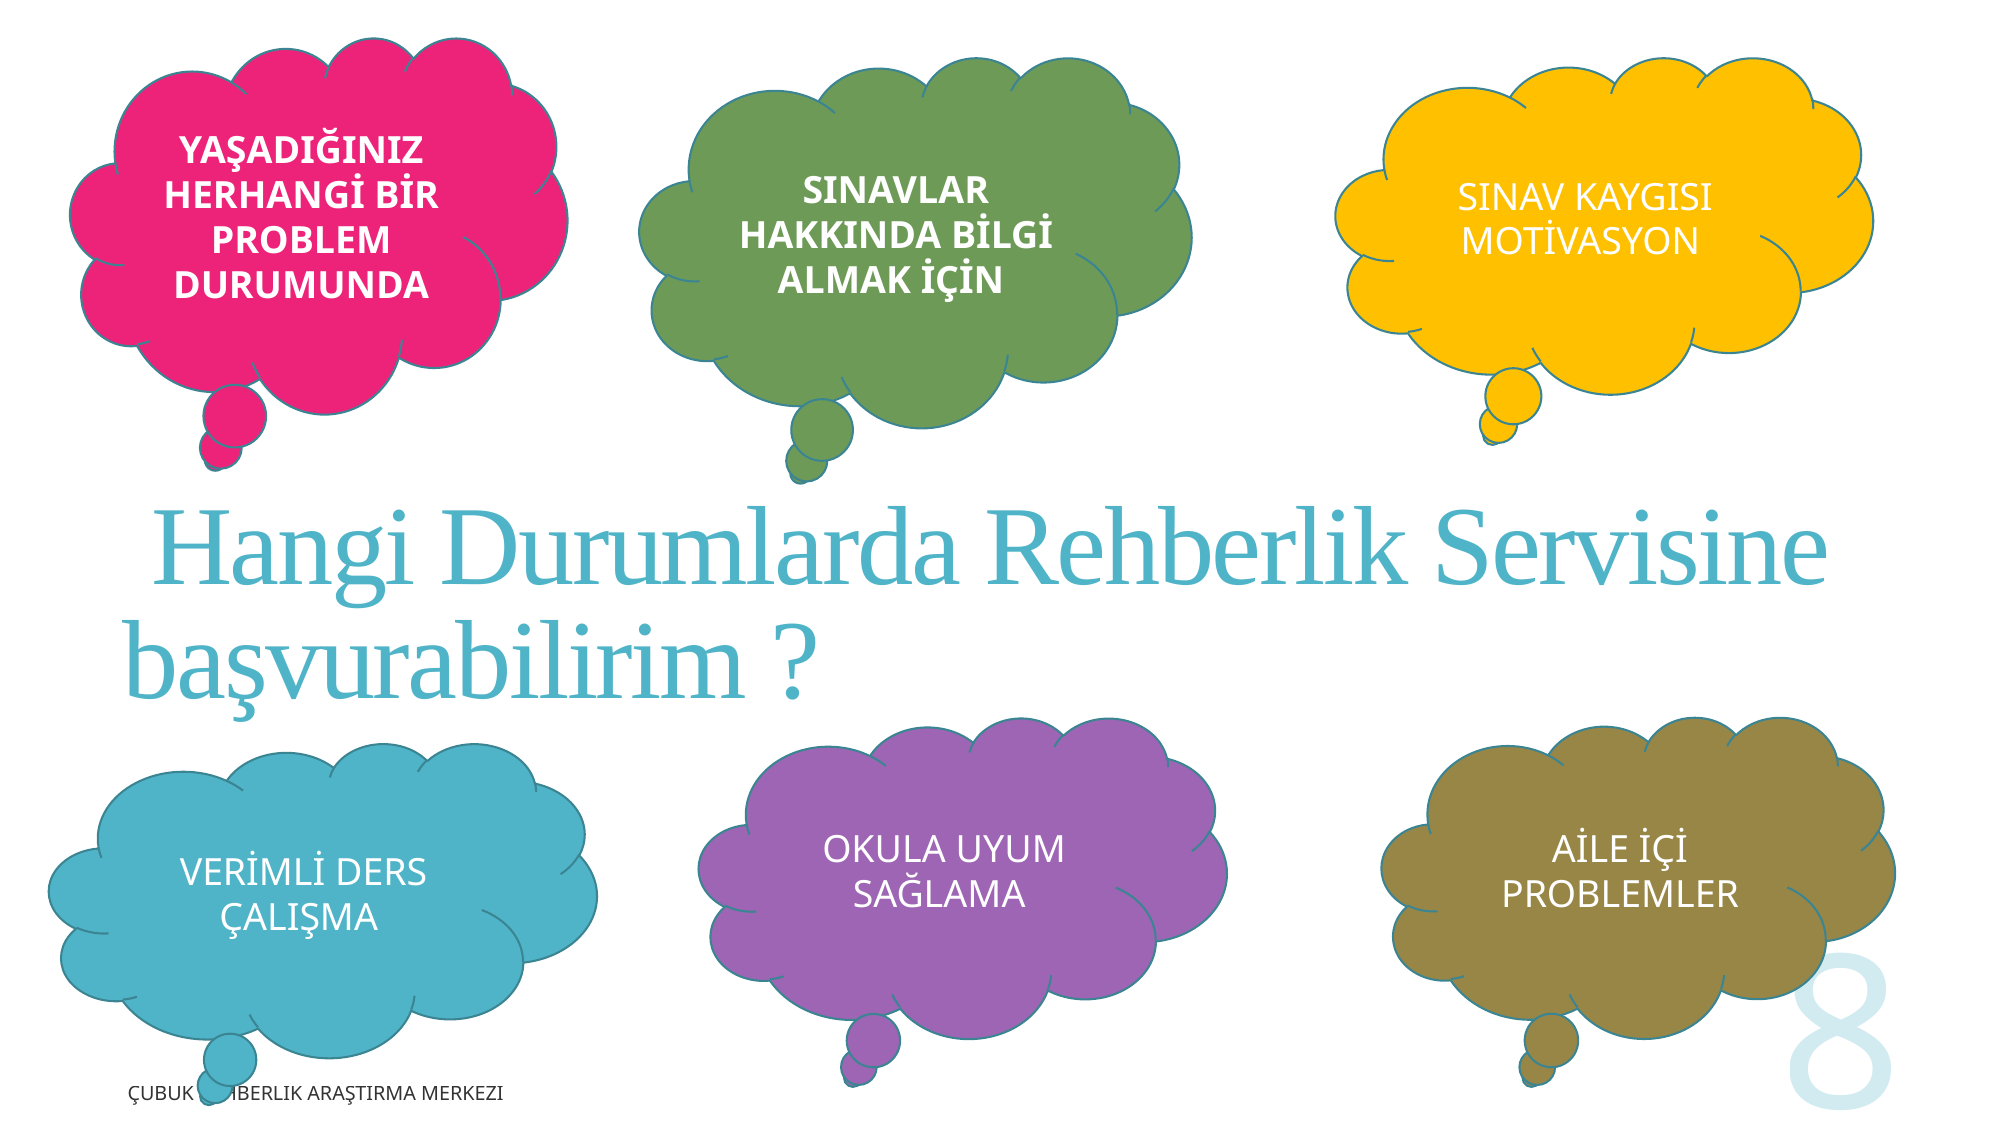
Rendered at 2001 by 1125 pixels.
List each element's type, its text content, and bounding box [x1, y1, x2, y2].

text_box OKULA UYUM SAĞLAMA [697, 744, 1229, 1075]
text_box SINAV KAYGISI MOTİVASYON [1334, 57, 1875, 446]
footer Çubuk Rehberlik Araştırma Merkezi [112, 1075, 938, 1113]
slide_number 8 [1437, 963, 1918, 1125]
text_box SINAVLAR HAKKINDA BİLGİ ALMAK İÇİN [638, 57, 1193, 471]
title Hangi Durumlarda Rehberlik Servisine başvurabilirim ? [107, 471, 1875, 744]
text_box YAŞADIĞINIZ HERHANGİ BİR PROBLEM DURUMUNDA [68, 37, 569, 471]
text_box AİLE İÇİ PROBLEMLER [1380, 744, 1897, 982]
text_box VERİMLİ DERS ÇALIŞMA [47, 744, 599, 1075]
